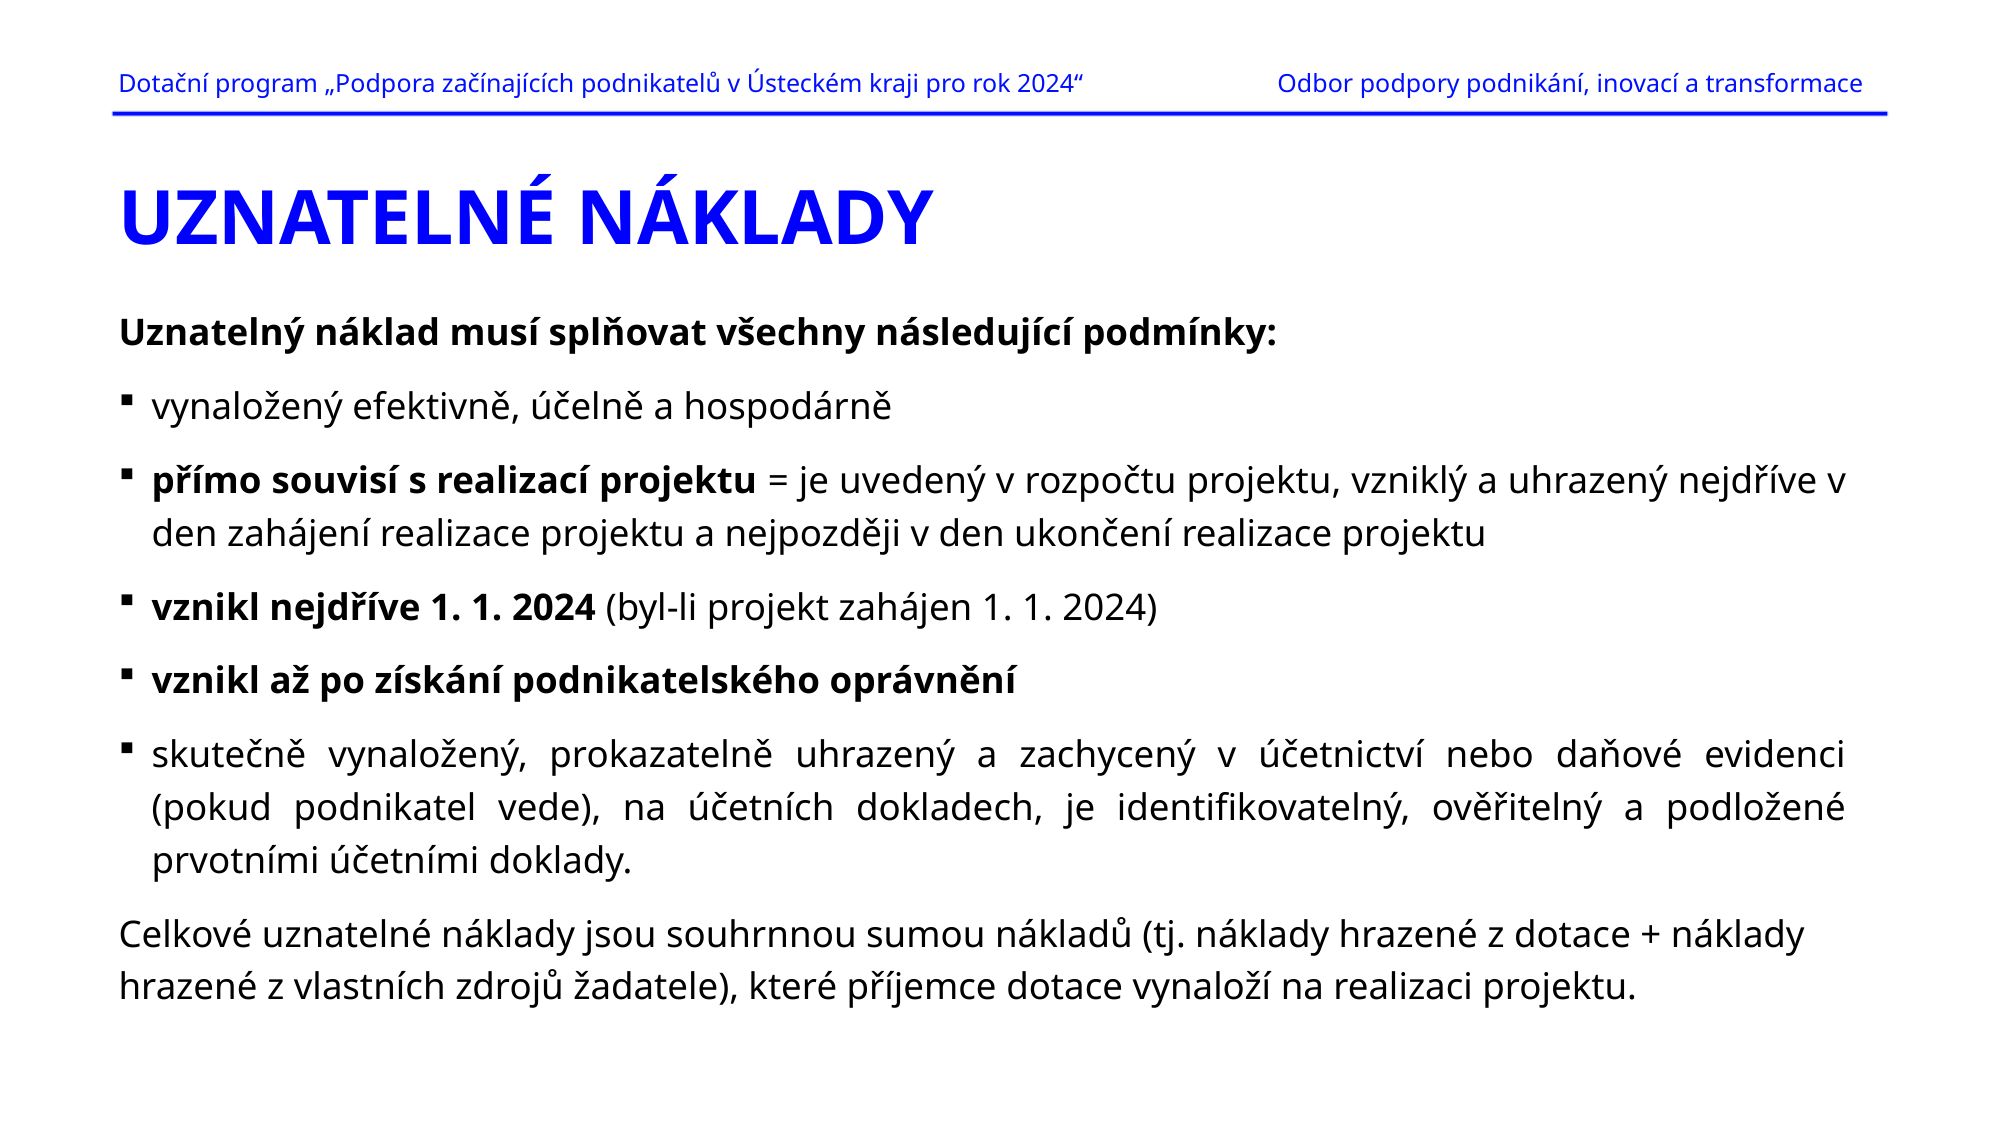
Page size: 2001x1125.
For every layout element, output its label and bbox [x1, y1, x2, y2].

list [0, 0, 2000, 1125]
